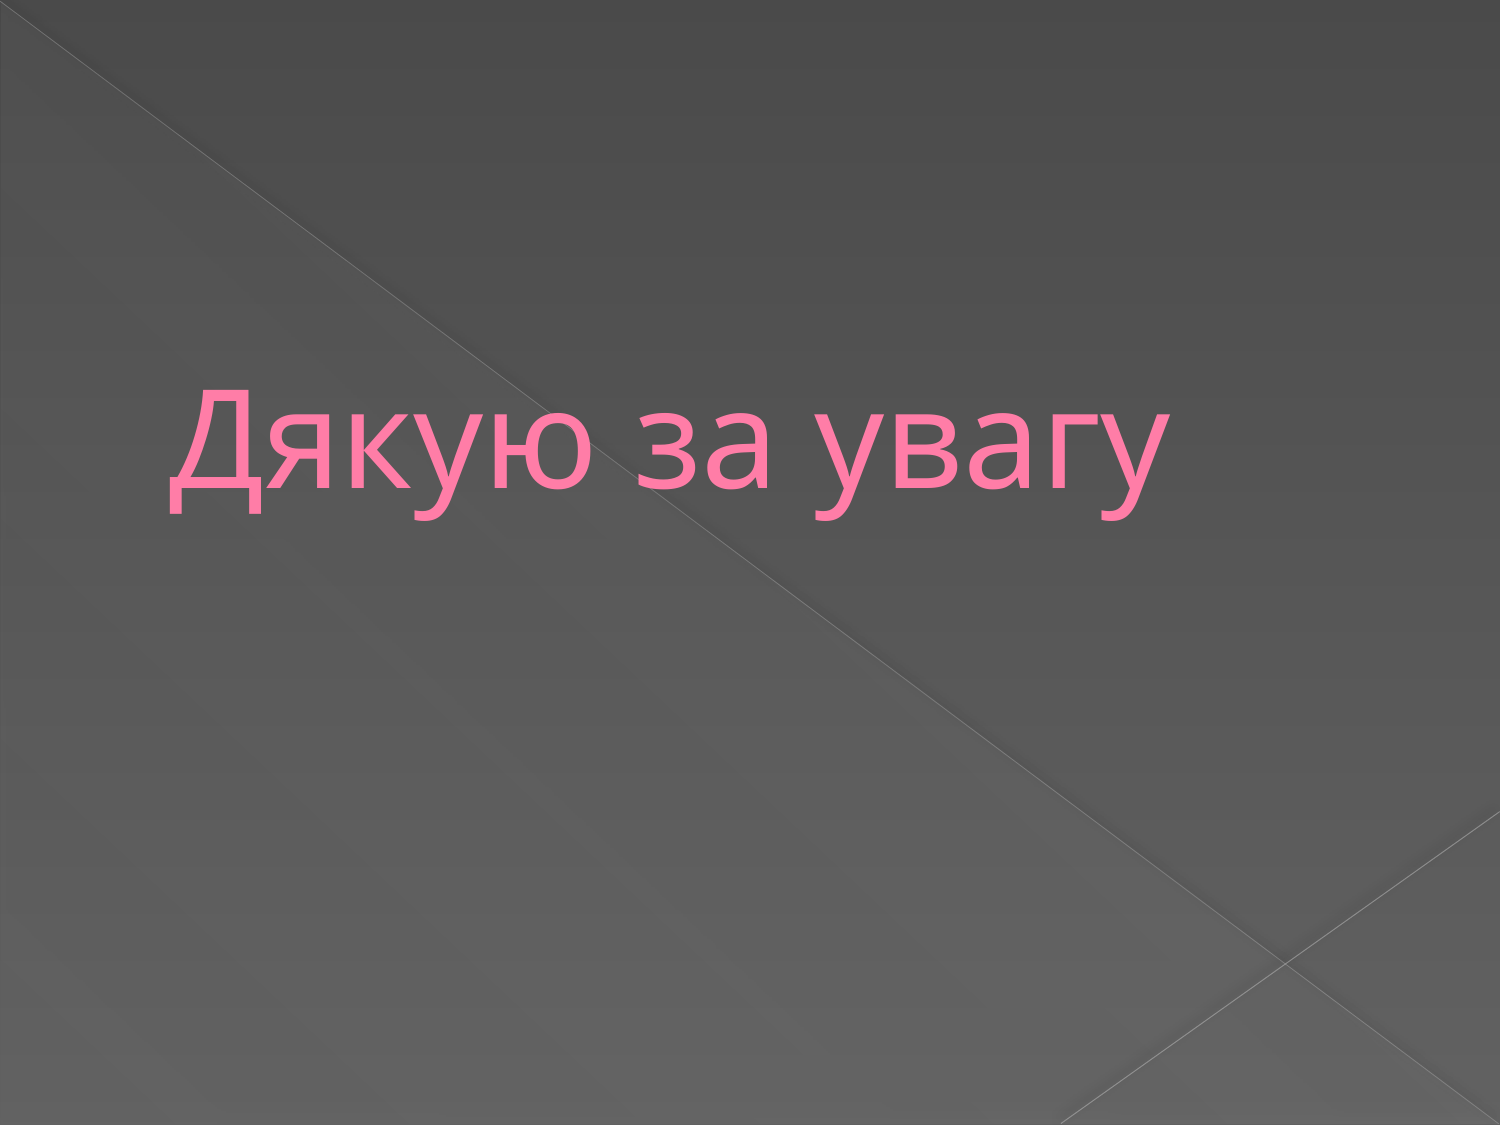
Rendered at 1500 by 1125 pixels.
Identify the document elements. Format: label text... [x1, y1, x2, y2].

title Дякую за увагу [75, 43, 1425, 823]
